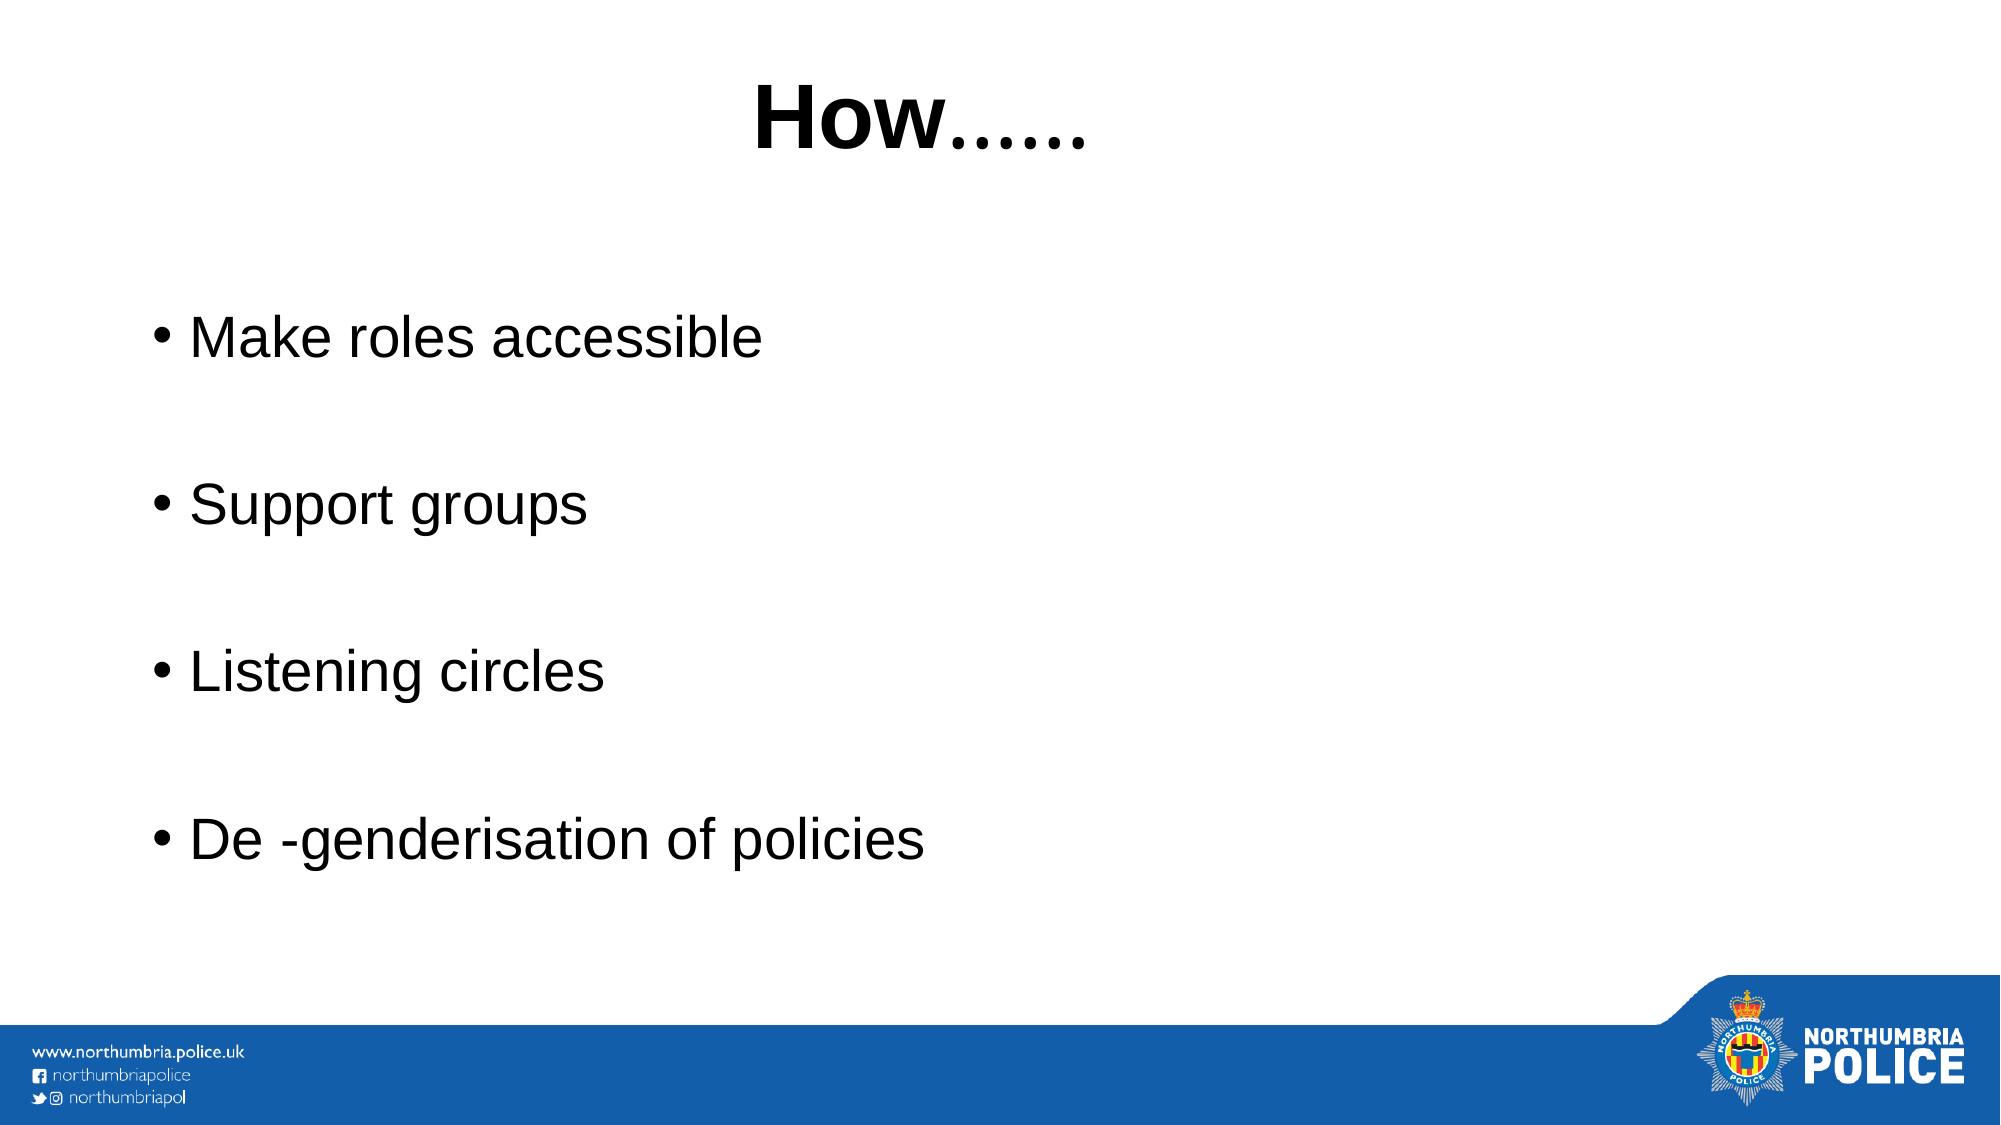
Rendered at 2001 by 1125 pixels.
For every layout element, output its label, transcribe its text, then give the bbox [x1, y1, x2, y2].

list Make roles accessible Support groups Listening circles De -genderisation of policies [137, 299, 1863, 923]
title How…… [137, 59, 1863, 278]
